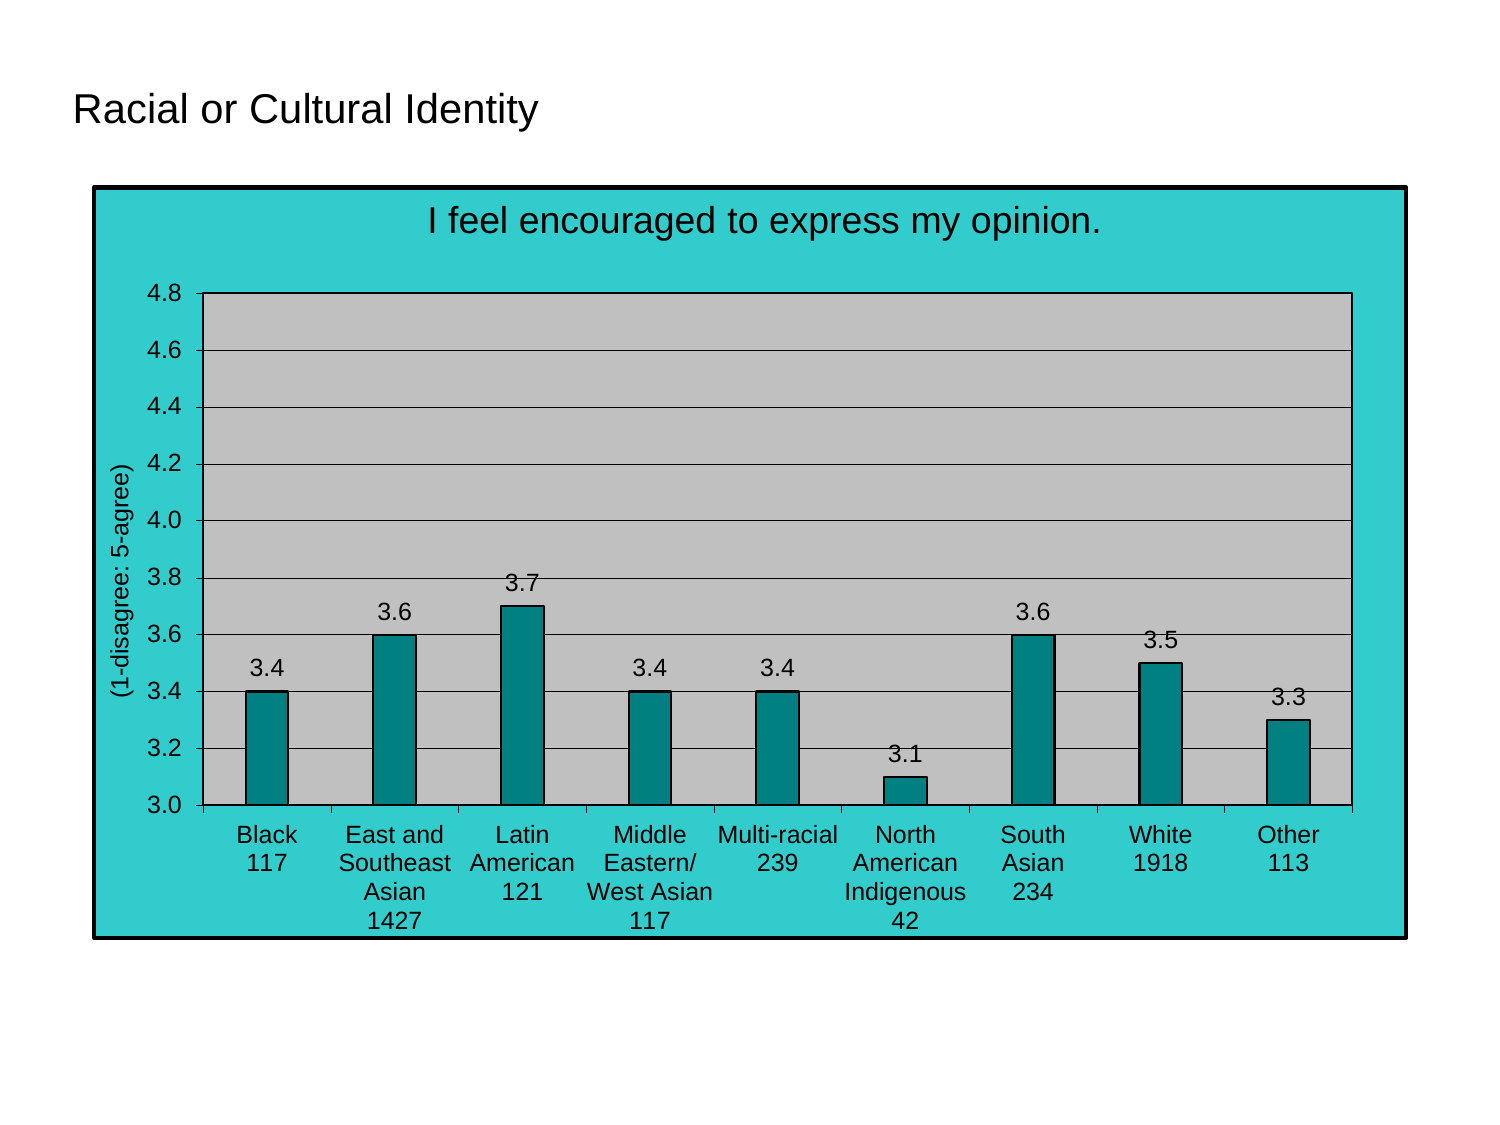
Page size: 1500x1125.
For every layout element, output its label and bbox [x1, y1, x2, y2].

picture [91, 185, 1409, 940]
